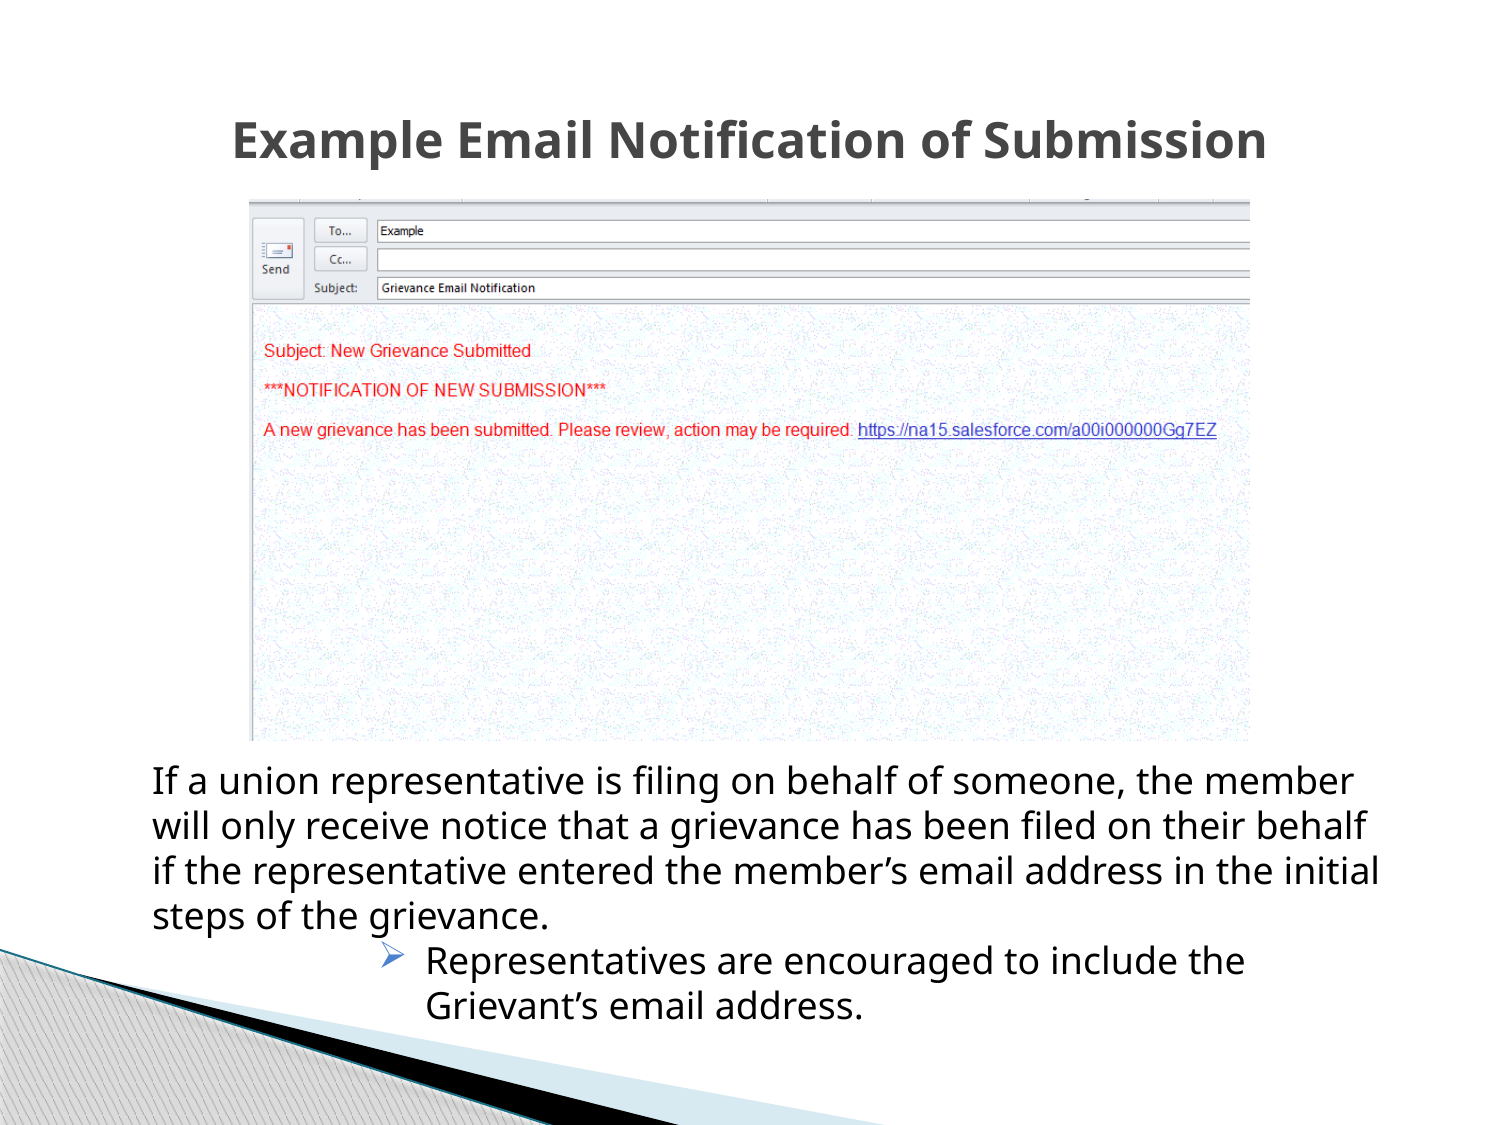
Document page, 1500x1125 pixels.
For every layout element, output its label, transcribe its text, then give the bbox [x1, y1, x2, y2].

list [249, 199, 1251, 741]
text_box If a union representative is filing on behalf of someone, the member will only receive notice that a grievance has been filed on their behalf if the representative entered the member’s email address in the initial steps of the grievance. Representatives are encouraged to include the Grievant’s email address. [137, 749, 1400, 1035]
title Example Email Notification of Submission [75, 45, 1425, 233]
